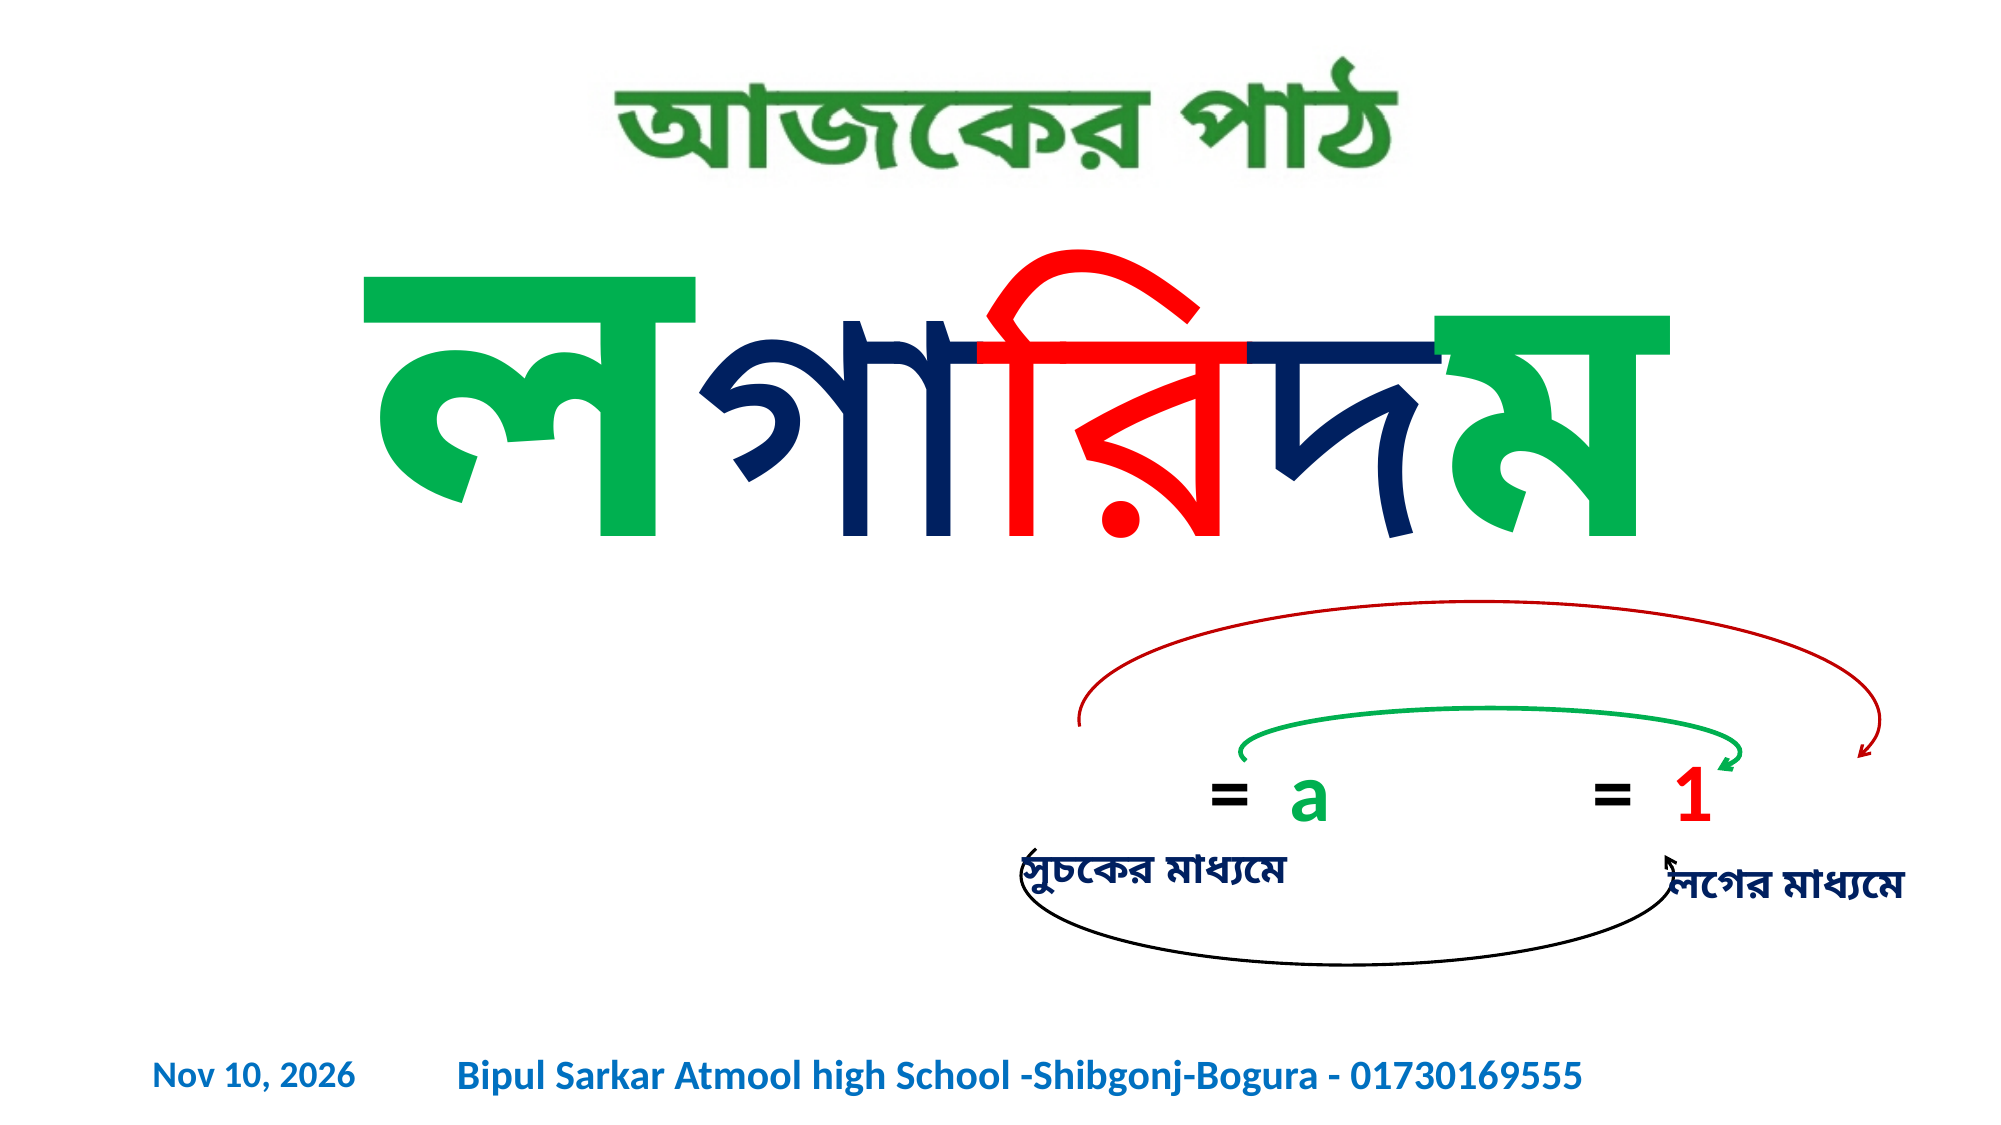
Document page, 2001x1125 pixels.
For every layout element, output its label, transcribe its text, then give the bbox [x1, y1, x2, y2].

text_box লগারিদম [26, 112, 2000, 627]
text_box লগের মাধ্যমে [1607, 849, 1967, 915]
text_box সুচকের মাধ্যমে [983, 834, 1327, 900]
text_box [1078, 600, 1881, 759]
picture [587, 45, 1413, 188]
text_box [1032, 858, 1642, 966]
text_box [1239, 707, 1741, 771]
footer Bipul Sarkar Atmool high School -Shibgonj-Bogura - 01730169555 [87, 1042, 1955, 1103]
